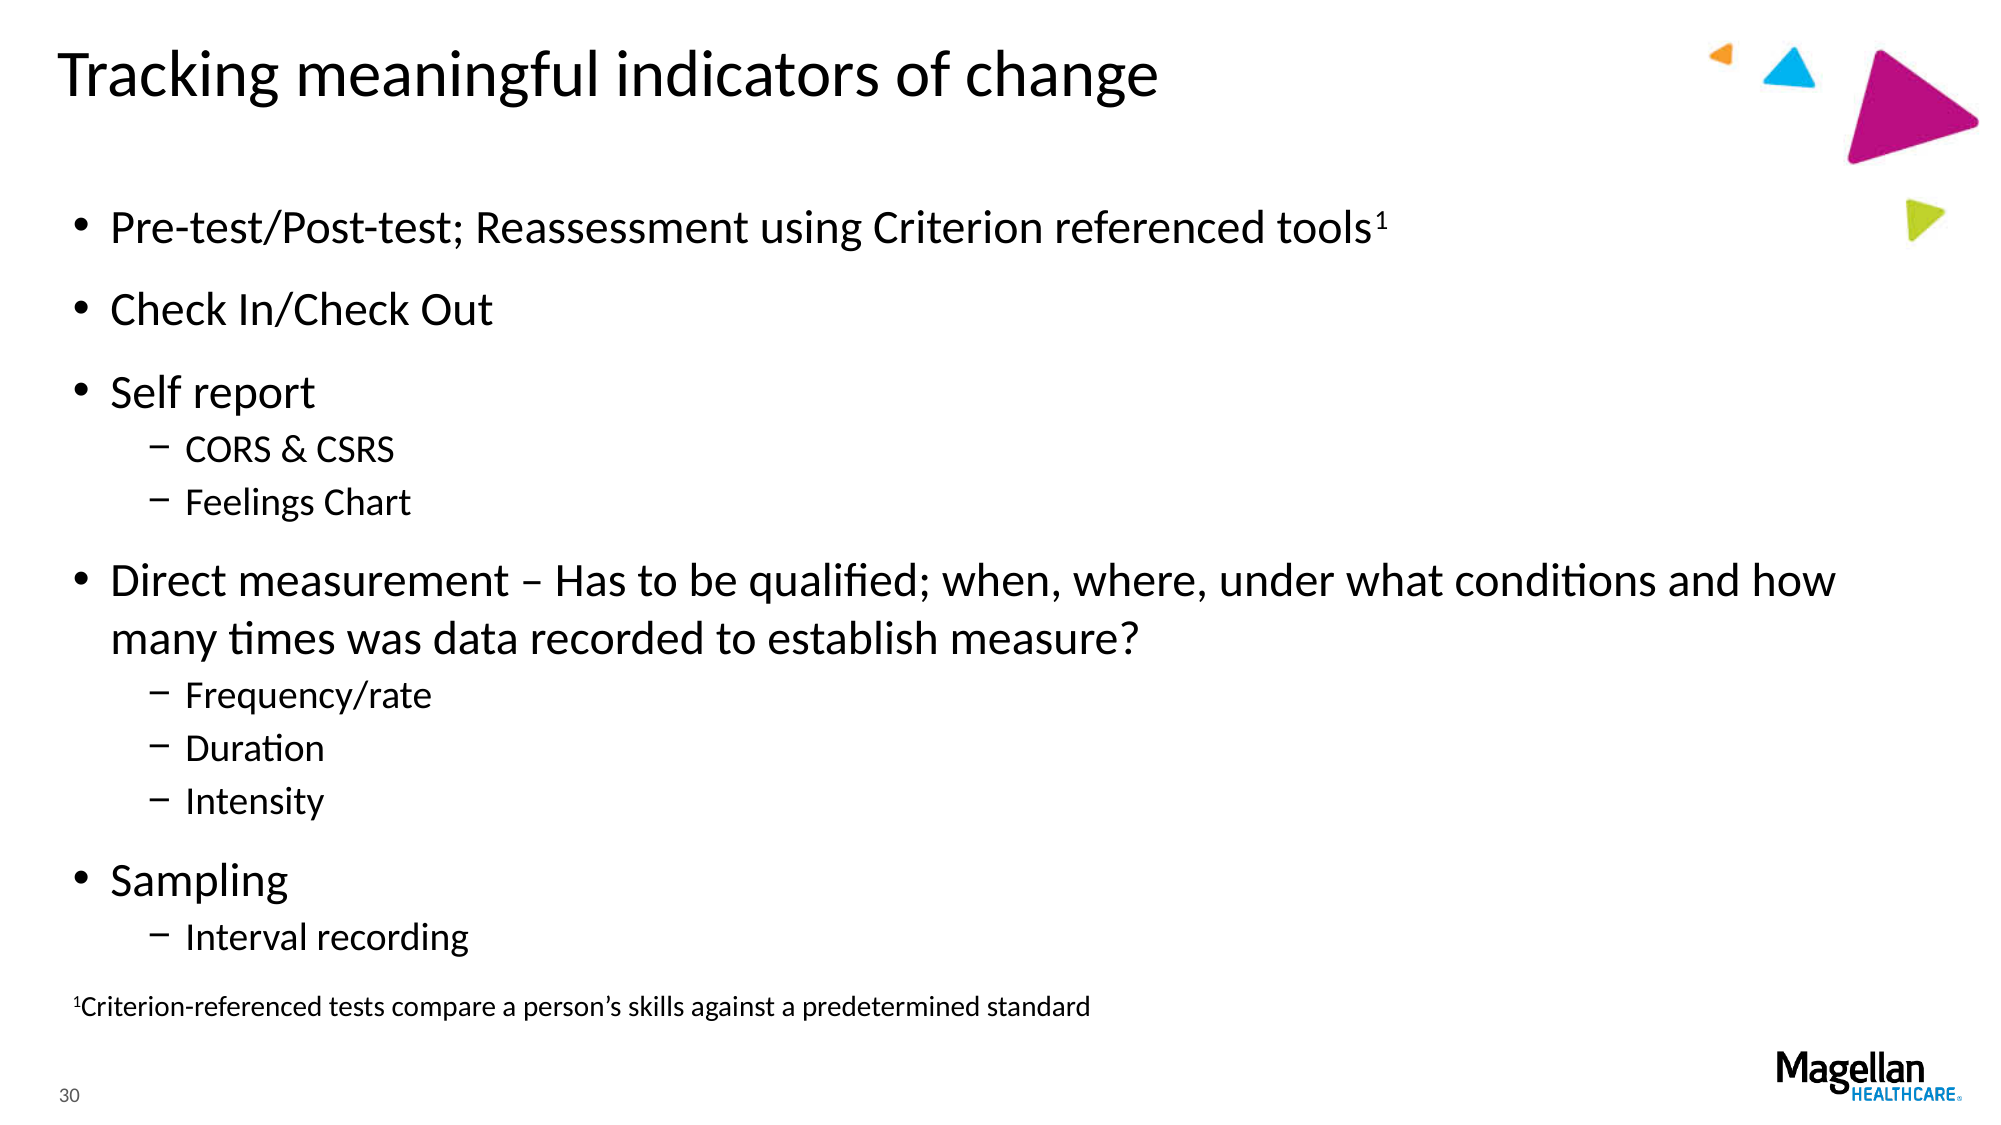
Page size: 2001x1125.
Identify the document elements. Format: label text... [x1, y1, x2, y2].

text_box 1Criterion-referenced tests compare a person’s skills against a predetermined standard [57, 979, 1774, 1030]
slide_number 30 [43, 1054, 132, 1115]
title Tracking meaningful indicators of change [42, 31, 1698, 217]
picture [1777, 1051, 1962, 1101]
list Pre-test/Post-test; Reassessment using Criterion referenced tools1 Check In/Check Out Self report CORS & CSRS Feelings Chart Direct measurement – Has to be qualified; when, where, under what conditions and how many times was data recorded to establish measure? Frequency/rate Duration Intensity Sampling Interval recording [57, 188, 1871, 937]
picture [1651, 0, 2000, 274]
